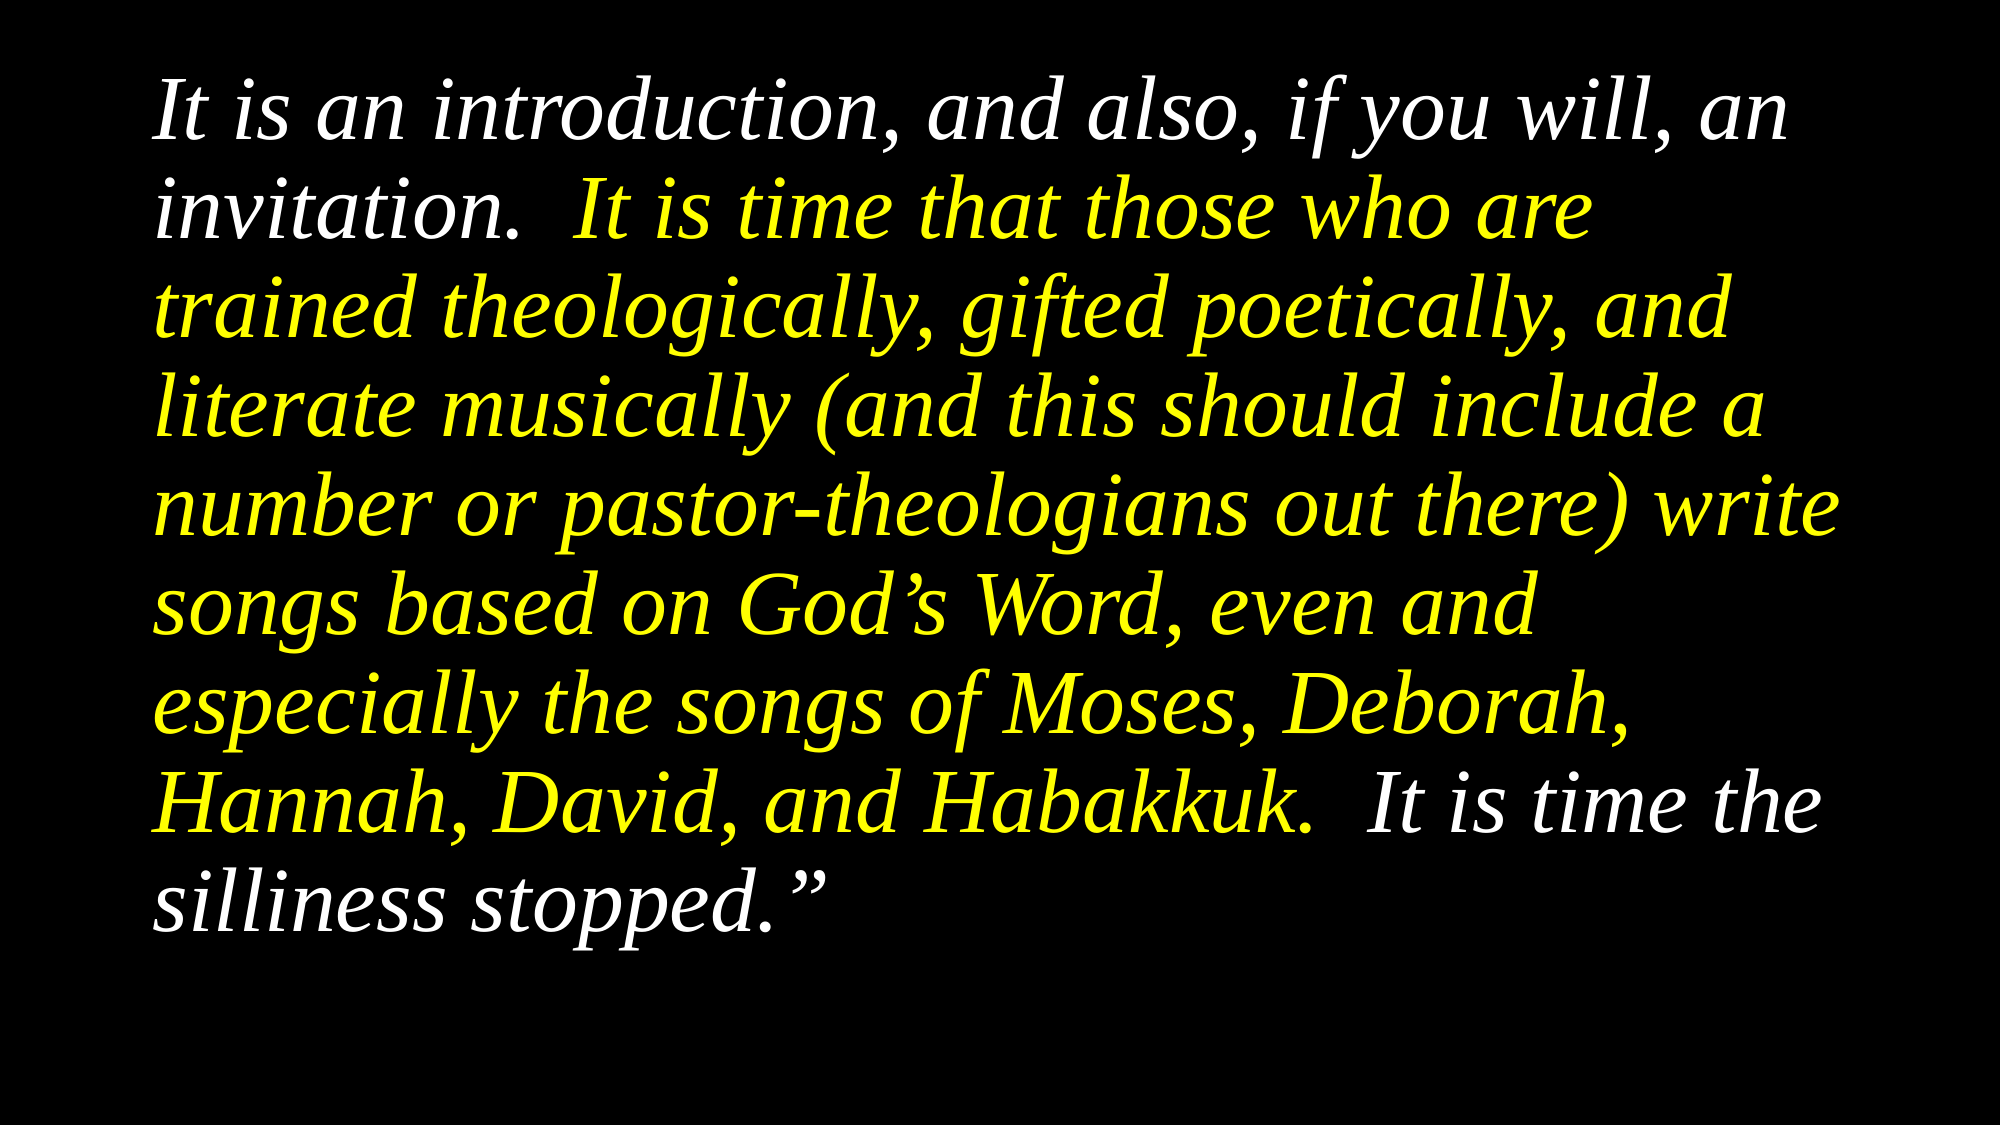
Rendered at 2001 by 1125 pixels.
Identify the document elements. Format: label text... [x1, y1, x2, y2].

list It is an introduction, and also, if you will, an invitation. It is time that those who are trained theologically, gifted poetically, and literate musically (and this should include a number or pastor-theologians out there) write songs based on God’s Word, even and especially the songs of Moses, Deborah, Hannah, David, and Habakkuk. It is time the silliness stopped.” [137, 52, 1863, 1084]
